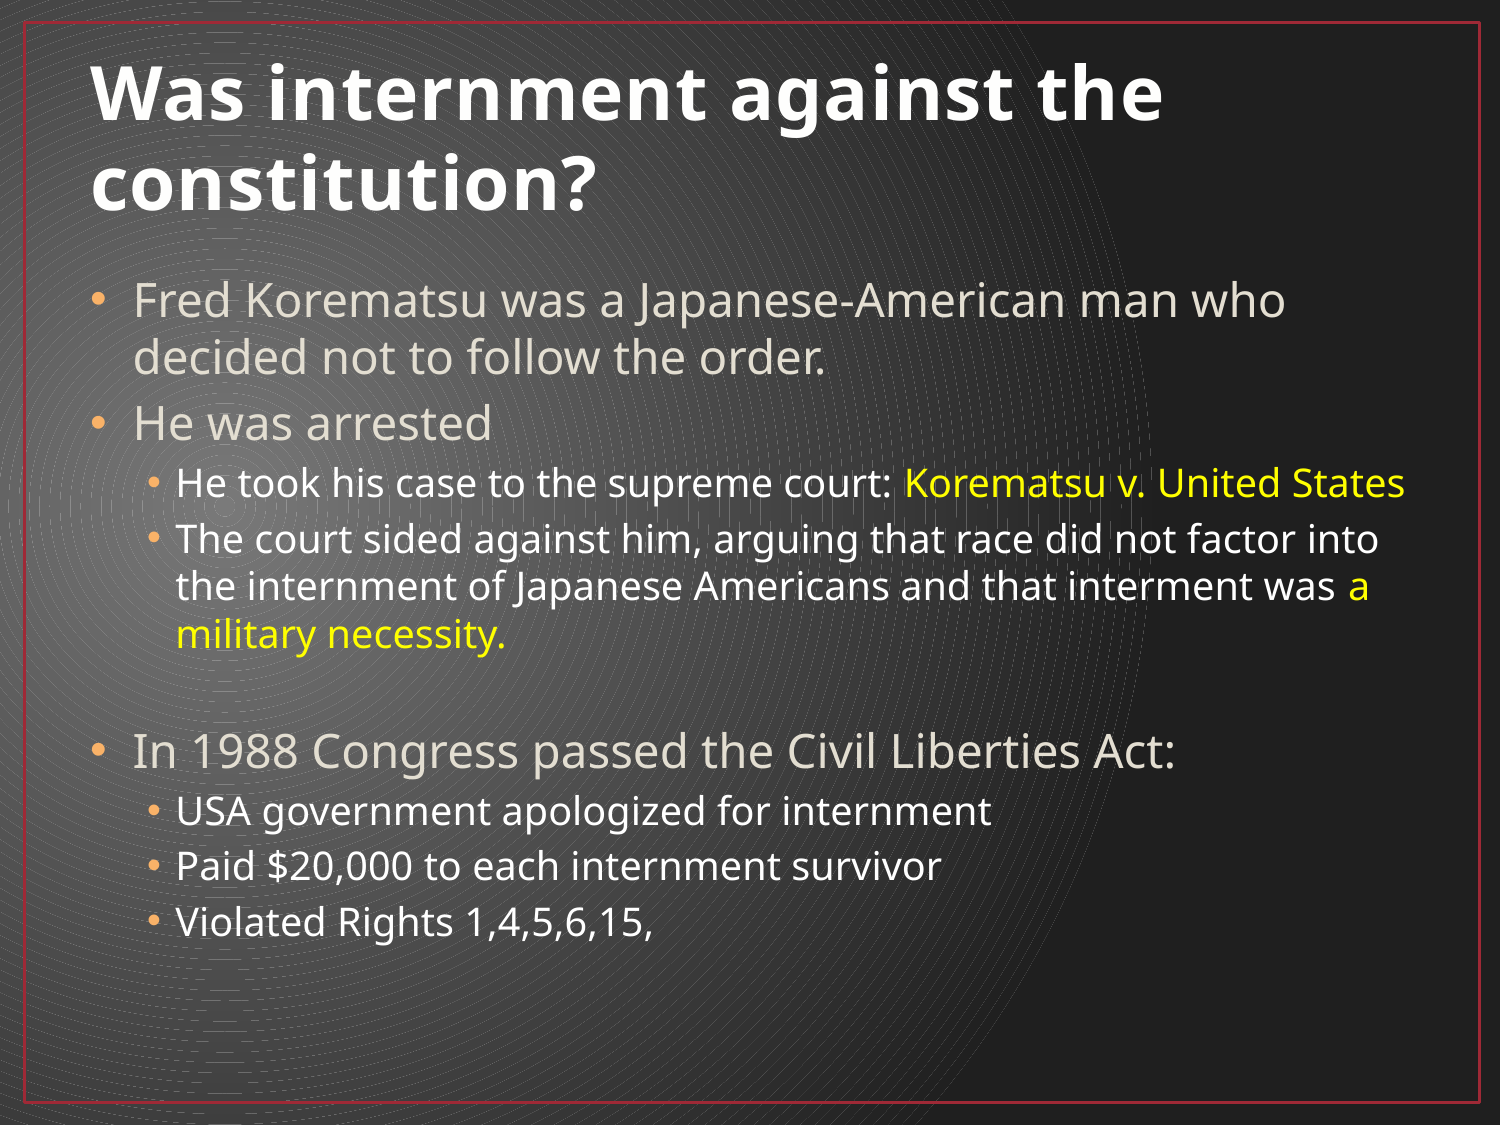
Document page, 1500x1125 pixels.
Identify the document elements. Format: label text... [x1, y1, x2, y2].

list Fred Korematsu was a Japanese-American man who decided not to follow the order. He was arrested He took his case to the supreme court: Korematsu v. United States The court sided against him, arguing that race did not factor into the internment of Japanese Americans and that interment was a military necessity. In 1988 Congress passed the Civil Liberties Act: USA government apologized for internment Paid $20,000 to each internment survivor Violated Rights 1,4,5,6,15, [75, 262, 1425, 1005]
title Was internment against the constitution? [75, 45, 1425, 233]
